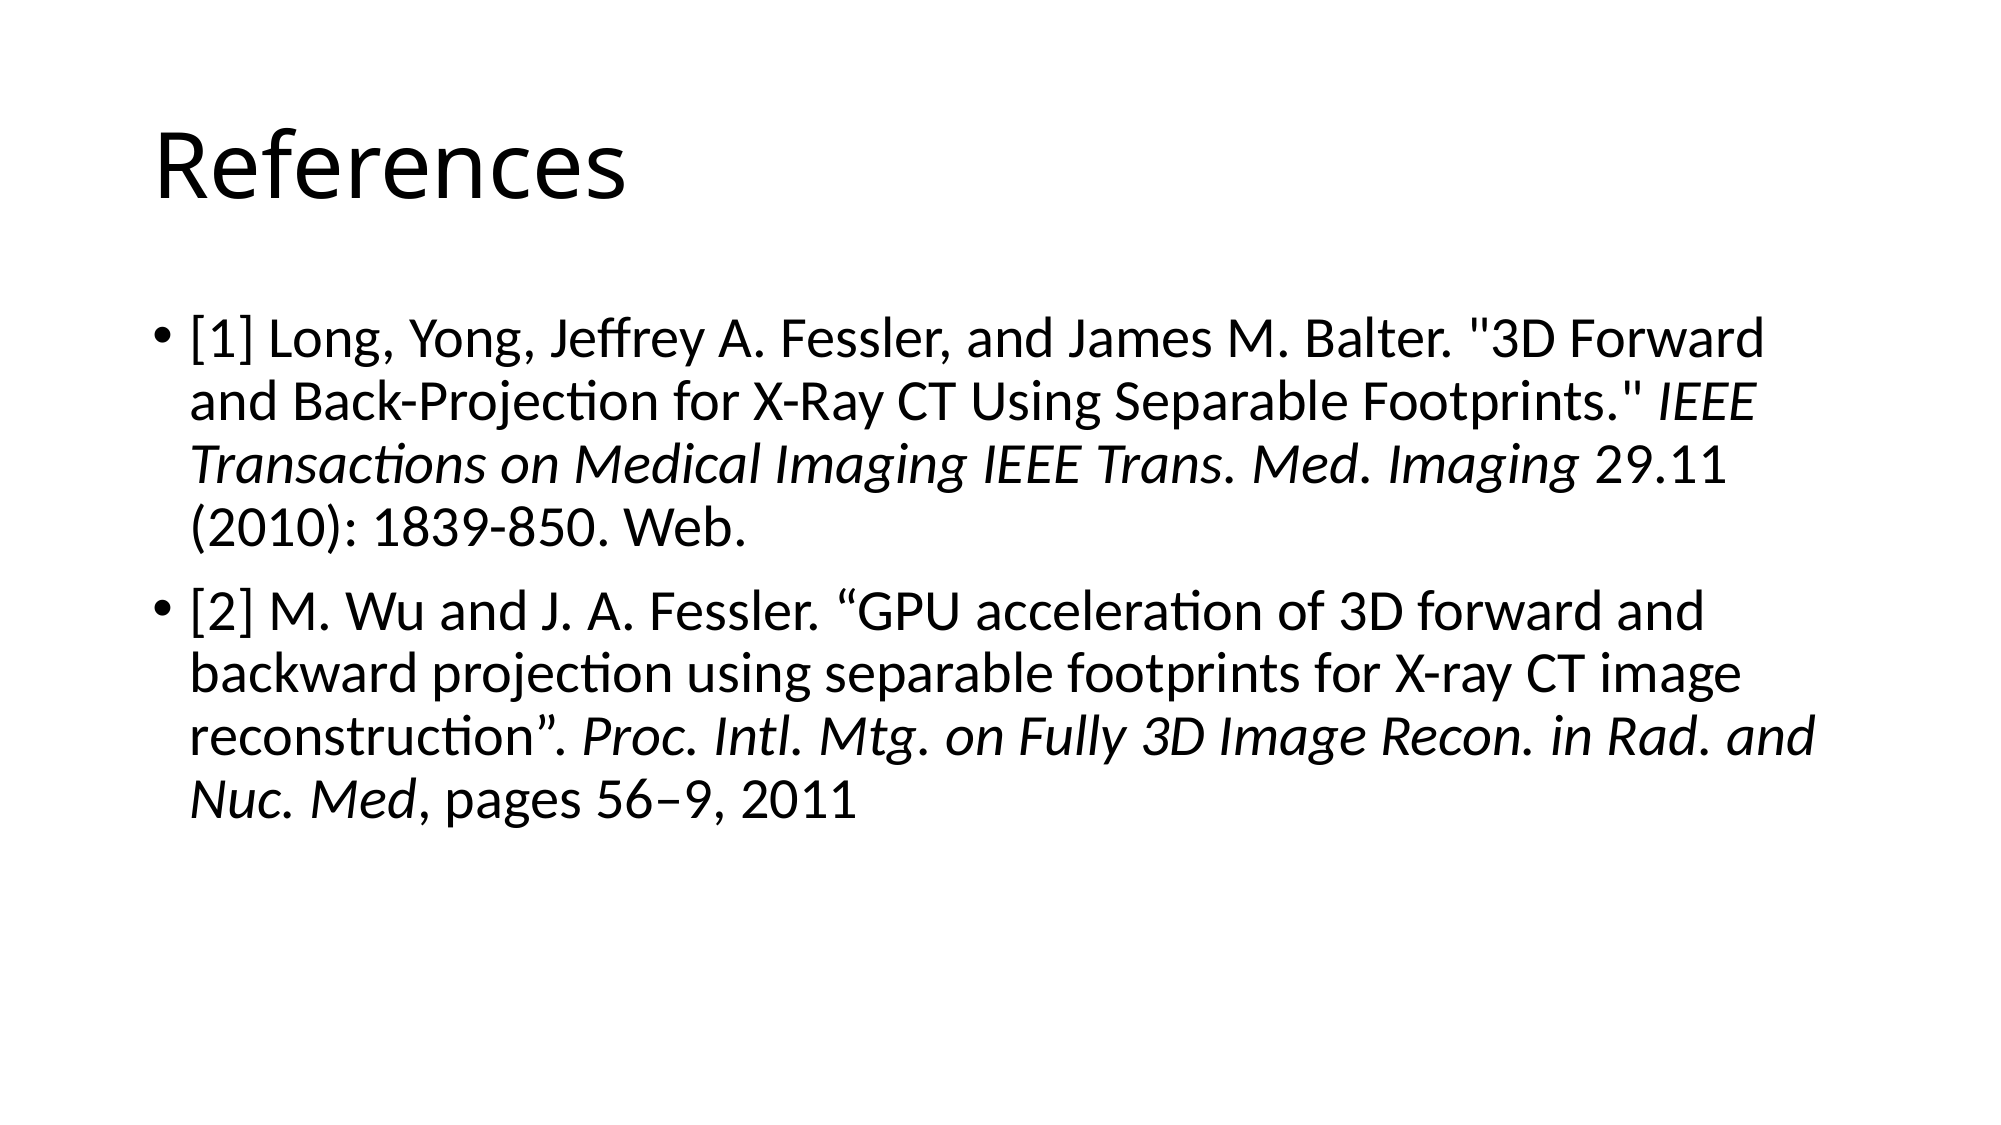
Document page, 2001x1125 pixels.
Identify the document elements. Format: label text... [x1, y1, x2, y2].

title References [137, 59, 1863, 278]
list [1] Long, Yong, Jeffrey A. Fessler, and James M. Balter. "3D Forward and Back-Projection for X-Ray CT Using Separable Footprints." IEEE Transactions on Medical Imaging IEEE Trans. Med. Imaging 29.11 (2010): 1839-850. Web. [2] M. Wu and J. A. Fessler. “GPU acceleration of 3D forward and backward projection using separable footprints for X-ray CT image reconstruction”. Proc. Intl. Mtg. on Fully 3D Image Recon. in Rad. and Nuc. Med, pages 56–9, 2011 [137, 299, 1863, 1014]
